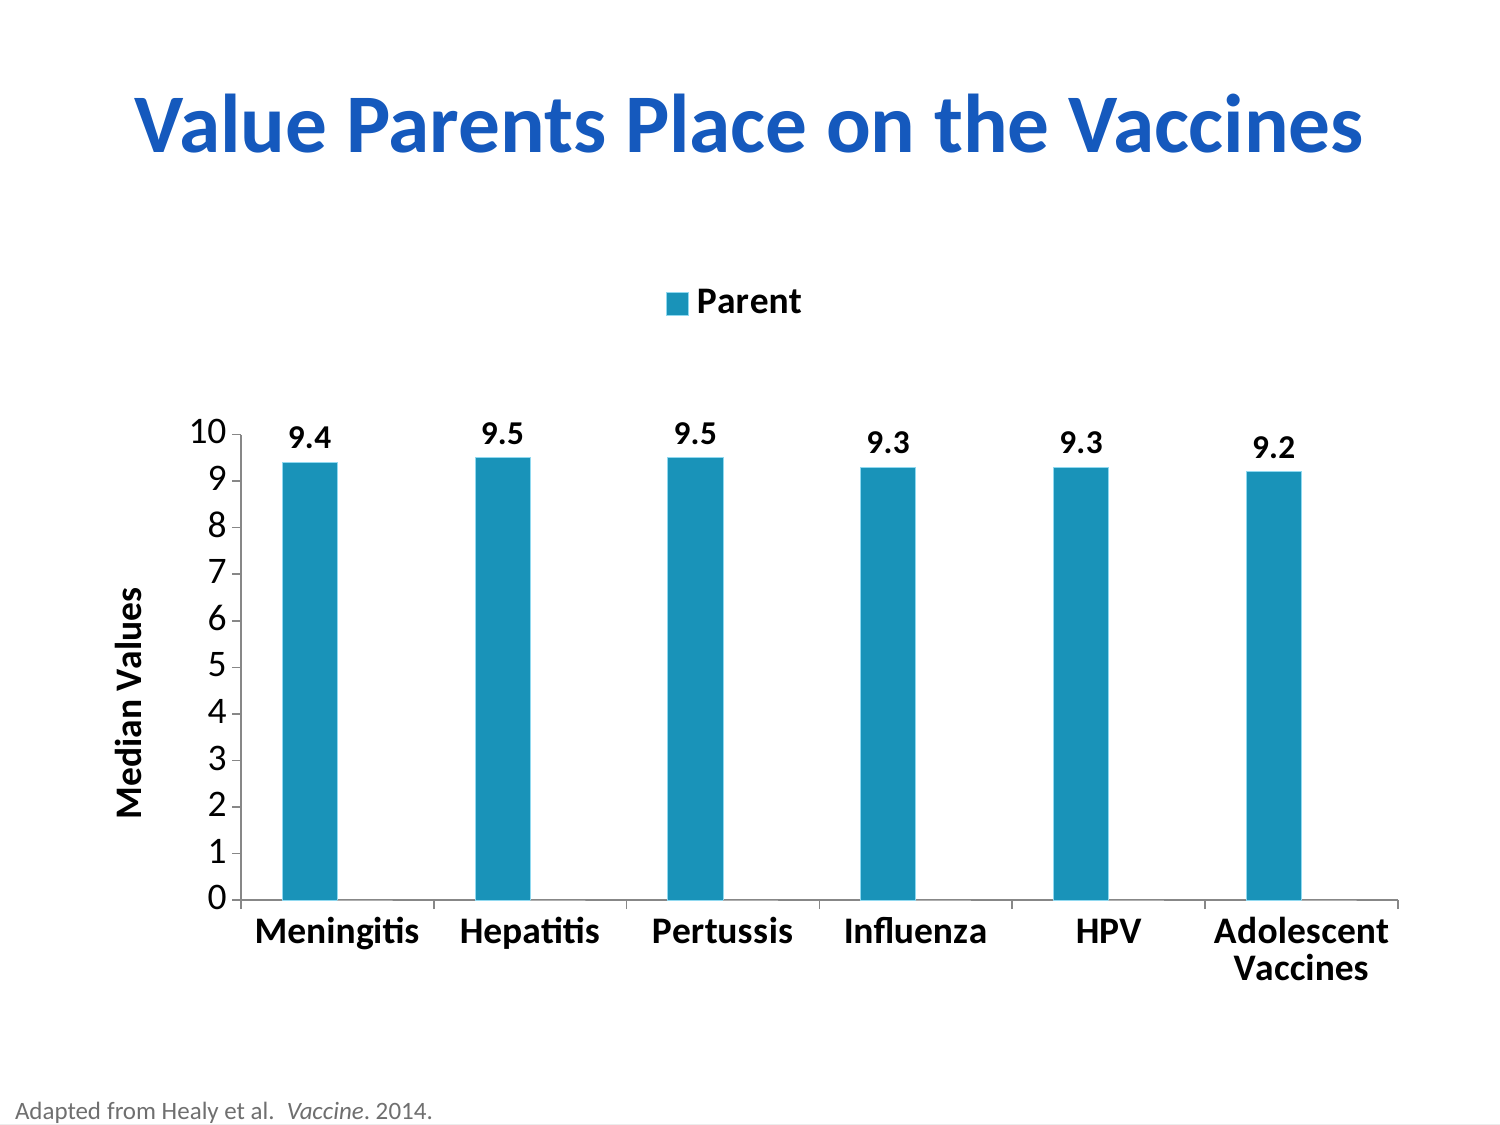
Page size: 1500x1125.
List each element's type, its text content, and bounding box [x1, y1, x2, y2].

title Value Parents Place on the Vaccines [74, 24, 1426, 213]
chart [74, 262, 1426, 1006]
list Adapted from Healy et al. Vaccine. 2014. [0, 1087, 1351, 1125]
